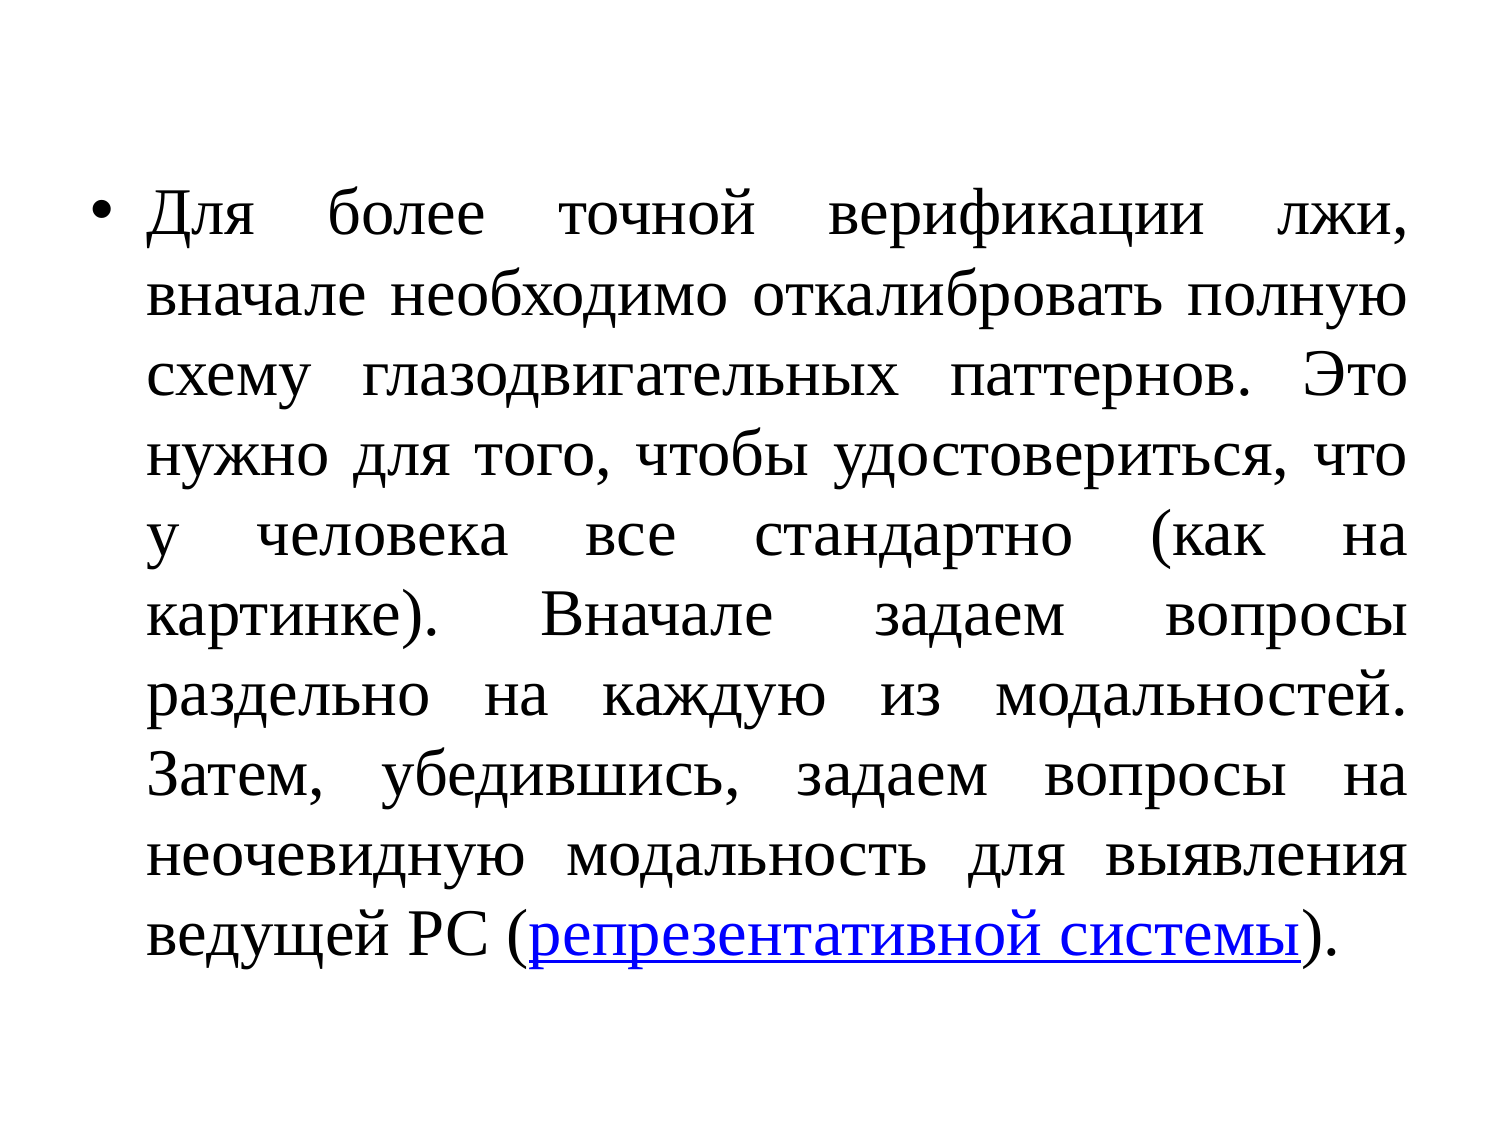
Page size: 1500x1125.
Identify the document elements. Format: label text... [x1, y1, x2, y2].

list Для более точной верификации лжи, вначале необходимо откалибровать полную схему глазодвигательных паттернов. Это нужно для того, чтобы удостовериться, что у человека все стандартно (как на картинке). Вначале задаем вопросы раздельно на каждую из модальностей. Затем, убедившись, задаем вопросы на неочевидную модальность для выявления ведущей РС (репрезентативной системы). [75, 160, 1425, 1005]
